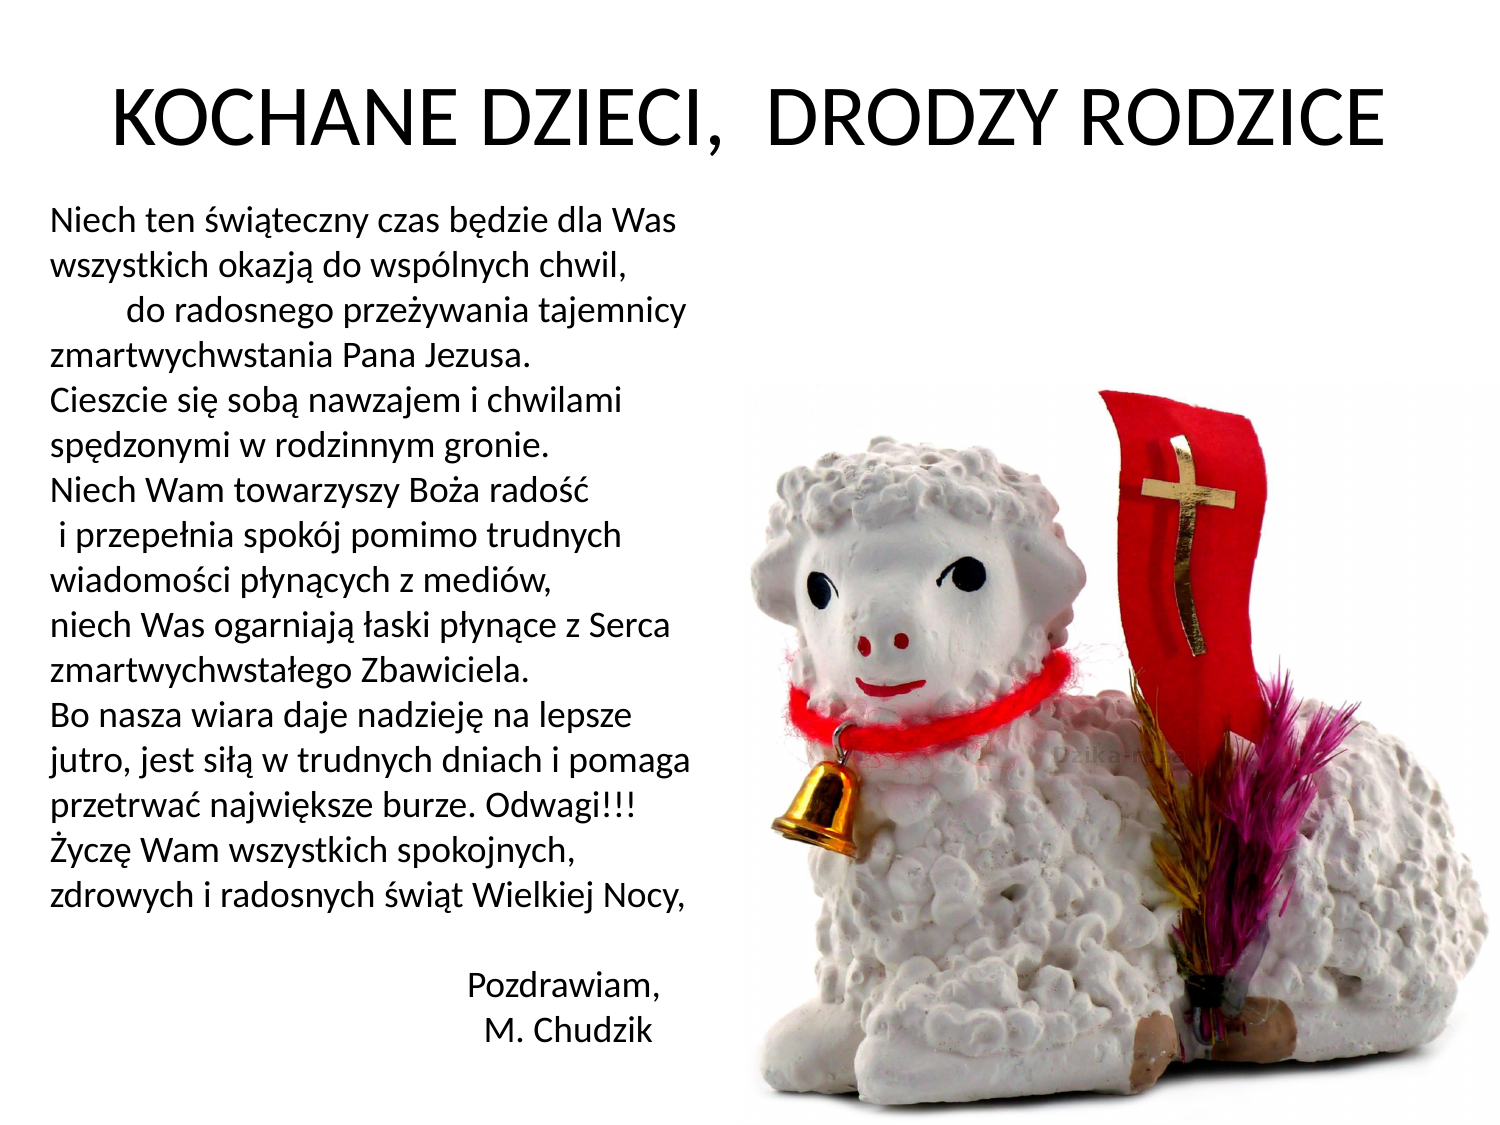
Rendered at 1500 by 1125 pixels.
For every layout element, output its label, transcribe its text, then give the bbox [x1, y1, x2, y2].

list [737, 382, 1500, 1125]
text_box Niech ten świąteczny czas będzie dla Was wszystkich okazją do wspólnych chwil, do radosnego przeżywania tajemnicy zmartwychwstania Pana Jezusa. Cieszcie się sobą nawzajem i chwilami spędzonymi w rodzinnym gronie. Niech Wam towarzyszy Boża radość i przepełnia spokój pomimo trudnych wiadomości płynących z mediów, niech Was ogarniają łaski płynące z Serca zmartwychwstałego Zbawiciela. Bo nasza wiara daje nadzieję na lepsze jutro, jest siłą w trudnych dniach i pomaga przetrwać największe burze. Odwagi!!! Życzę Wam wszystkich spokojnych, zdrowych i radosnych świąt Wielkiej Nocy, Pozdrawiam, M. Chudzik [35, 187, 727, 1058]
title KOCHANE DZIECI, DRODZY RODZICE [75, 45, 1425, 176]
